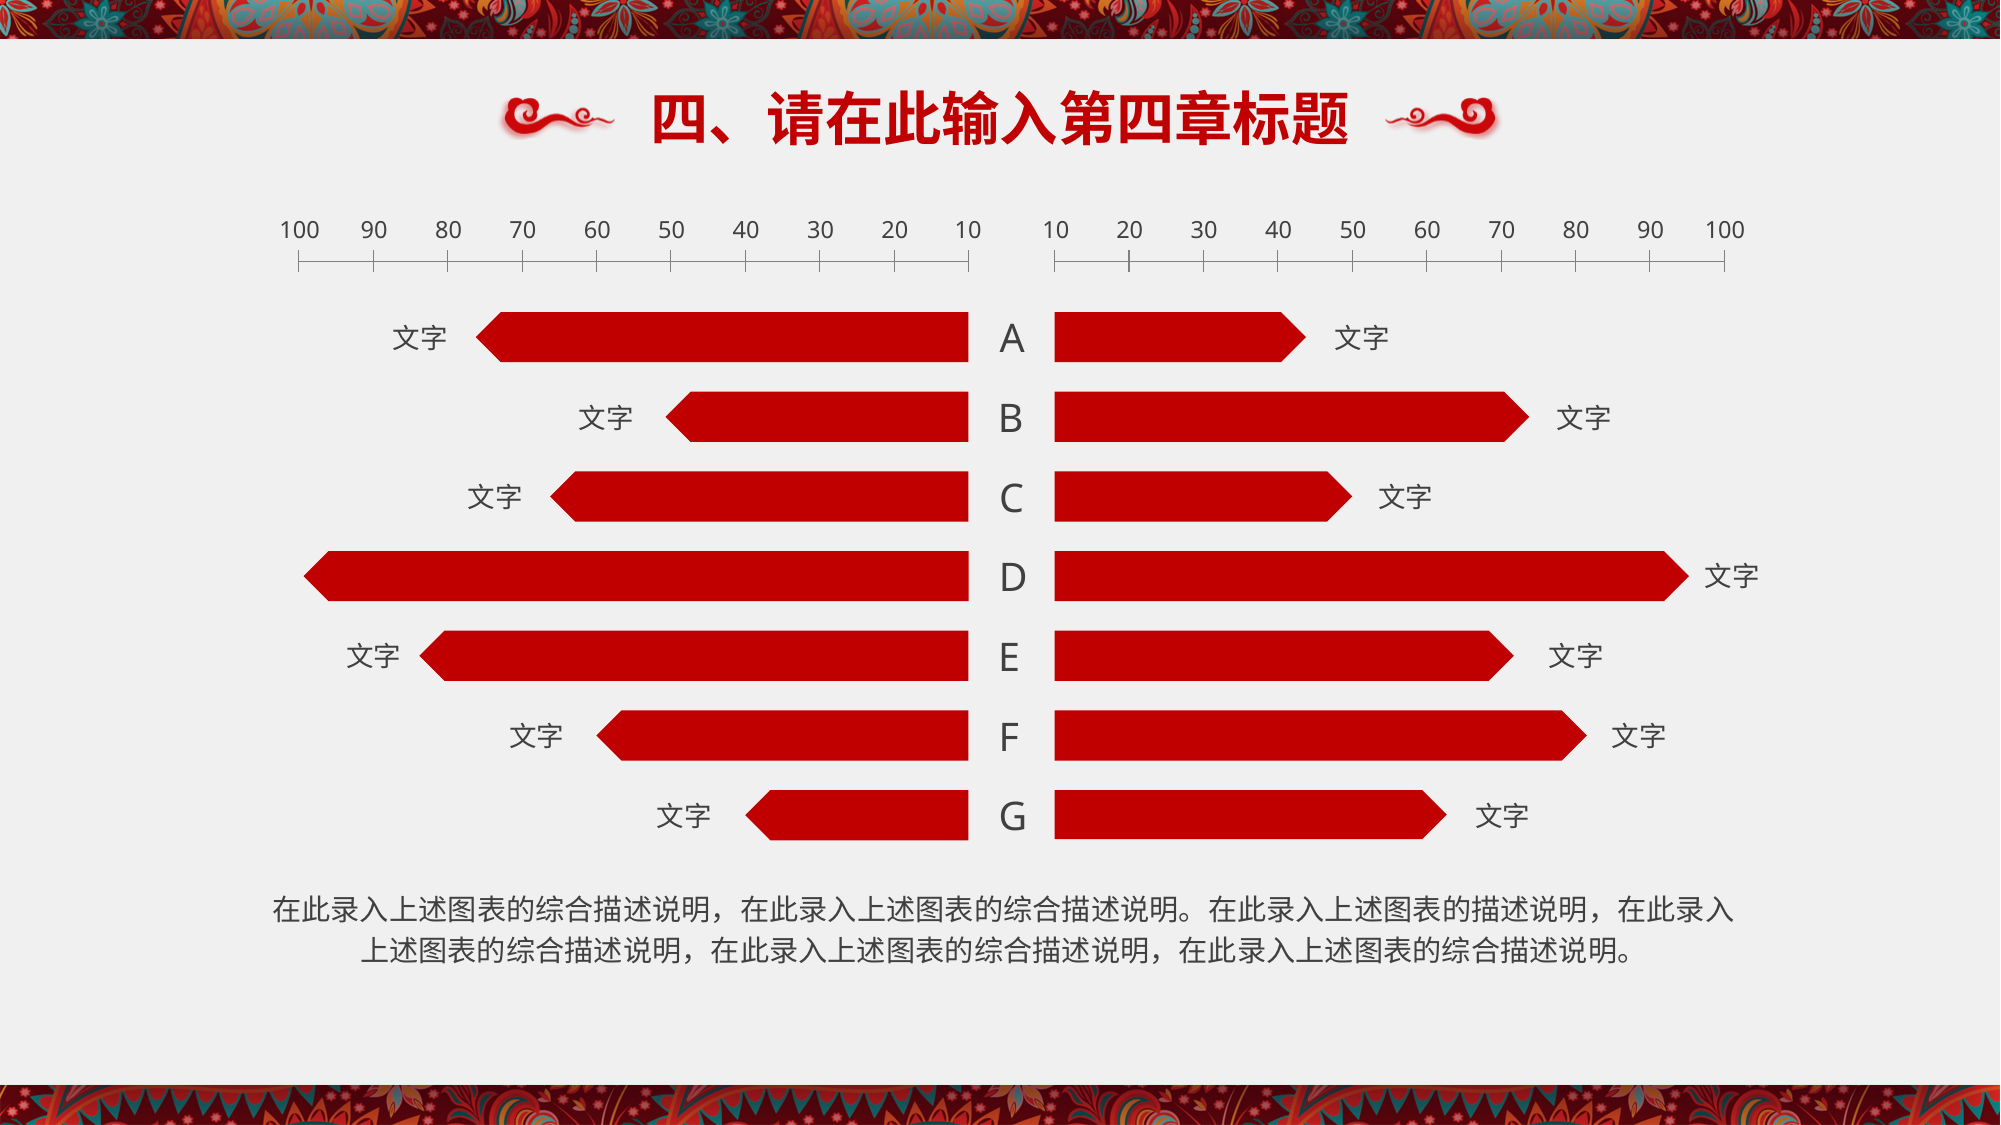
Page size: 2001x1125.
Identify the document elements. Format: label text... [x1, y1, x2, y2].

text_box 文字 [1319, 313, 1405, 362]
text_box [1054, 630, 1514, 681]
text_box [419, 630, 969, 681]
text_box 80 [420, 207, 477, 250]
text_box B [983, 385, 1039, 448]
text_box 60 [568, 207, 626, 250]
text_box 90 [345, 207, 403, 250]
text_box 文字 [1534, 631, 1619, 680]
text_box G [983, 784, 1043, 847]
text_box 文字 [494, 711, 580, 760]
text_box D [984, 545, 1043, 608]
text_box 50 [643, 207, 701, 250]
text_box 10 [939, 207, 997, 251]
text_box 50 [1324, 207, 1382, 250]
text_box 文字 [563, 393, 649, 441]
text_box [1054, 551, 1689, 602]
text_box 文字 [1460, 791, 1546, 840]
text_box [1054, 471, 1353, 522]
text_box [745, 790, 969, 841]
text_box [496, 74, 1503, 161]
text_box 在此录入上述图表的综合描述说明，在此录入上述图表的综合描述说明。在此录入上述图表的描述说明，在此录入上述图表的综合描述说明，在此录入上述图表的综合描述说明，在此录入上述图表的综合描述说明。 [248, 876, 1759, 976]
picture [0, 0, 2000, 1125]
text_box 20 [1101, 207, 1159, 250]
text_box [1054, 790, 1447, 840]
text_box 40 [1250, 207, 1308, 250]
text_box 20 [866, 207, 924, 250]
text_box 100 [1689, 207, 1761, 251]
text_box 文字 [1541, 393, 1627, 441]
text_box 40 [717, 207, 775, 250]
text_box 文字 [1597, 711, 1682, 760]
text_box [1054, 250, 1725, 273]
text_box 10 [1027, 207, 1085, 251]
text_box [665, 391, 969, 442]
text_box 60 [1399, 207, 1456, 250]
text_box [1054, 710, 1587, 761]
text_box [475, 312, 969, 363]
text_box 70 [494, 207, 552, 250]
text_box C [984, 465, 1040, 528]
text_box 90 [1622, 207, 1680, 250]
text_box 30 [1175, 207, 1233, 250]
text_box 30 [792, 207, 849, 250]
text_box E [983, 624, 1036, 687]
text_box [1054, 391, 1530, 442]
text_box F [983, 704, 1034, 767]
text_box 文字 [453, 472, 538, 521]
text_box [298, 250, 969, 273]
text_box 80 [1548, 207, 1605, 250]
text_box 文字 [331, 631, 417, 680]
text_box [550, 471, 969, 522]
text_box 70 [1473, 207, 1531, 250]
text_box A [984, 306, 1040, 369]
text_box 文字 [1689, 551, 1775, 599]
text_box [303, 551, 969, 602]
text_box [1054, 312, 1307, 363]
text_box [596, 710, 969, 761]
text_box 文字 [642, 791, 727, 840]
text_box 100 [264, 207, 335, 251]
text_box 文字 [377, 313, 463, 362]
text_box 文字 [1363, 472, 1448, 521]
